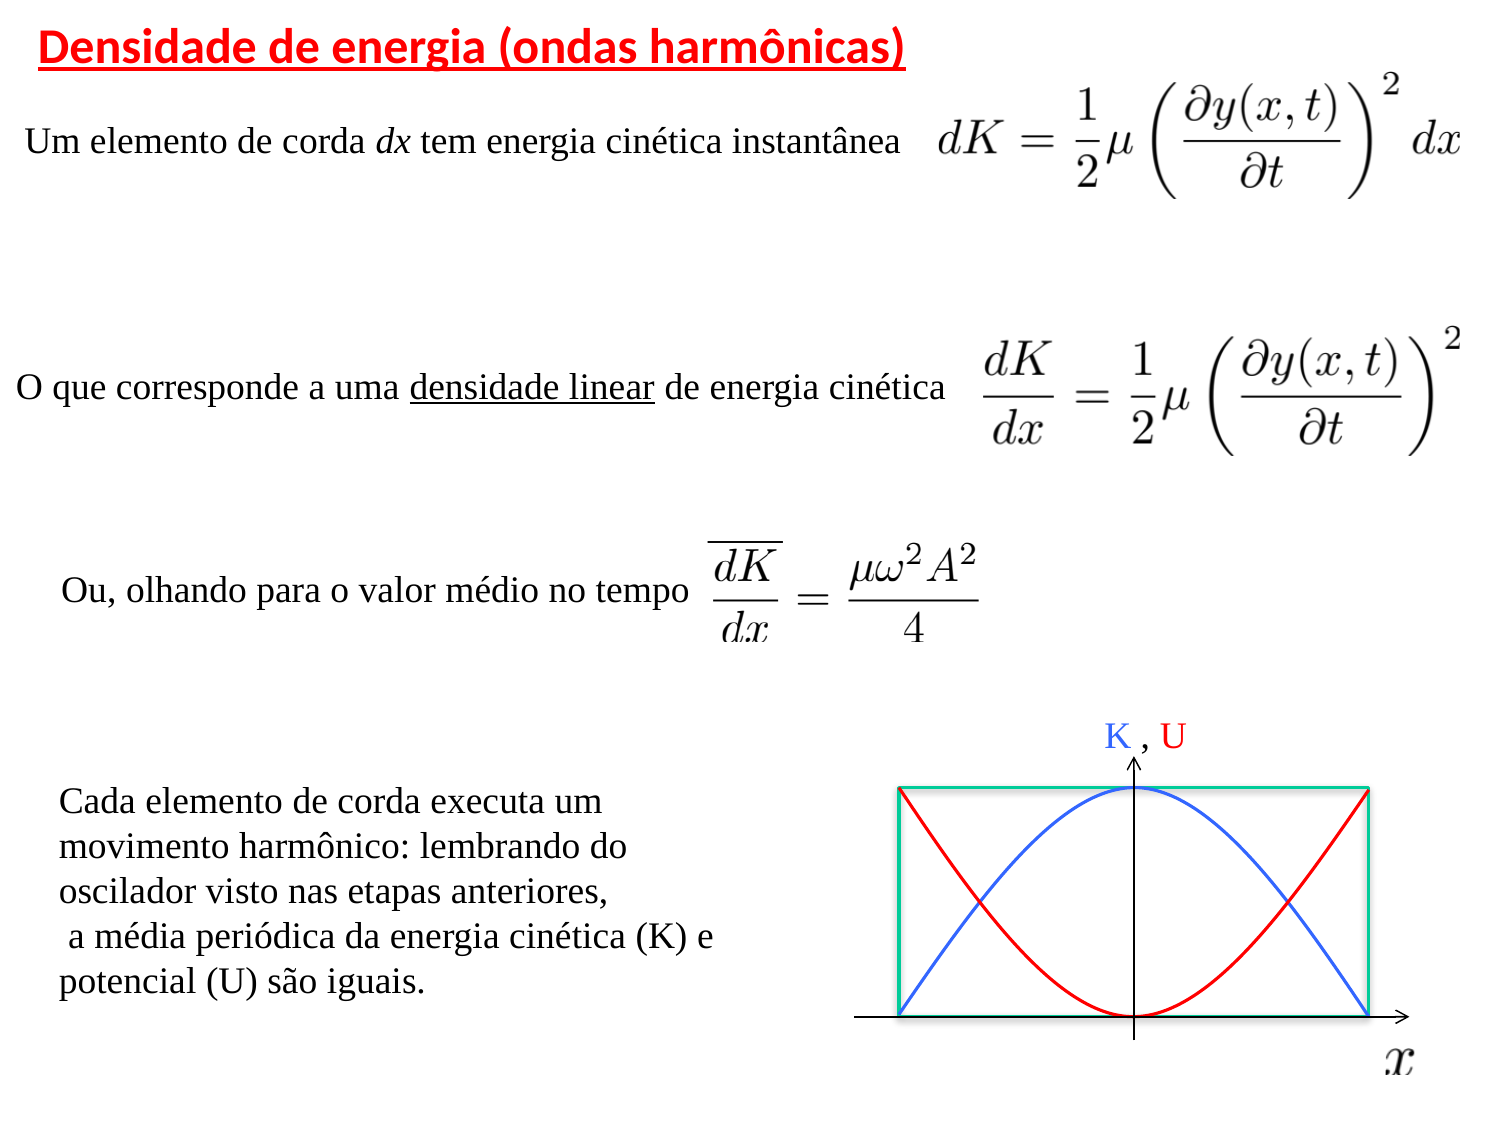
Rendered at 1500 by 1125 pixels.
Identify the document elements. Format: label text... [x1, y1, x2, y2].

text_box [43, 703, 1415, 1075]
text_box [43, 541, 979, 642]
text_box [2, 325, 1460, 456]
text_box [9, 71, 1471, 199]
text_box Densidade de energia (ondas harmônicas) [23, 6, 922, 70]
